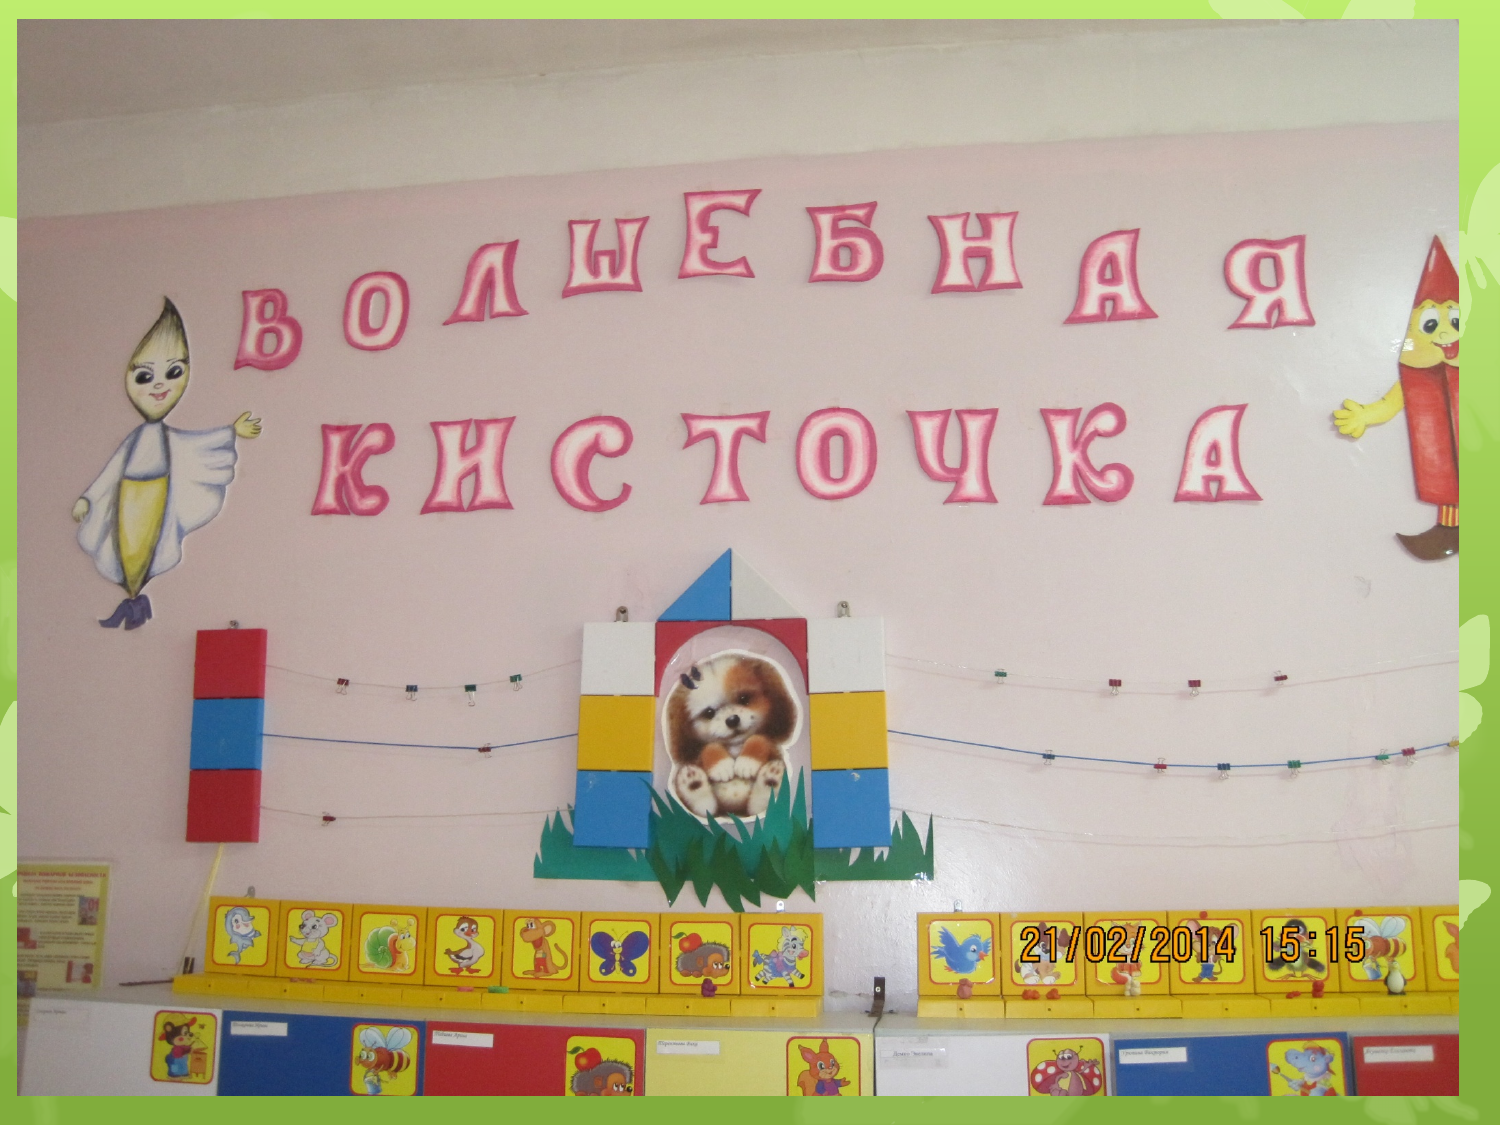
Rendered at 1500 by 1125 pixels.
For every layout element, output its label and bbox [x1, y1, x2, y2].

list [17, 18, 1460, 1096]
